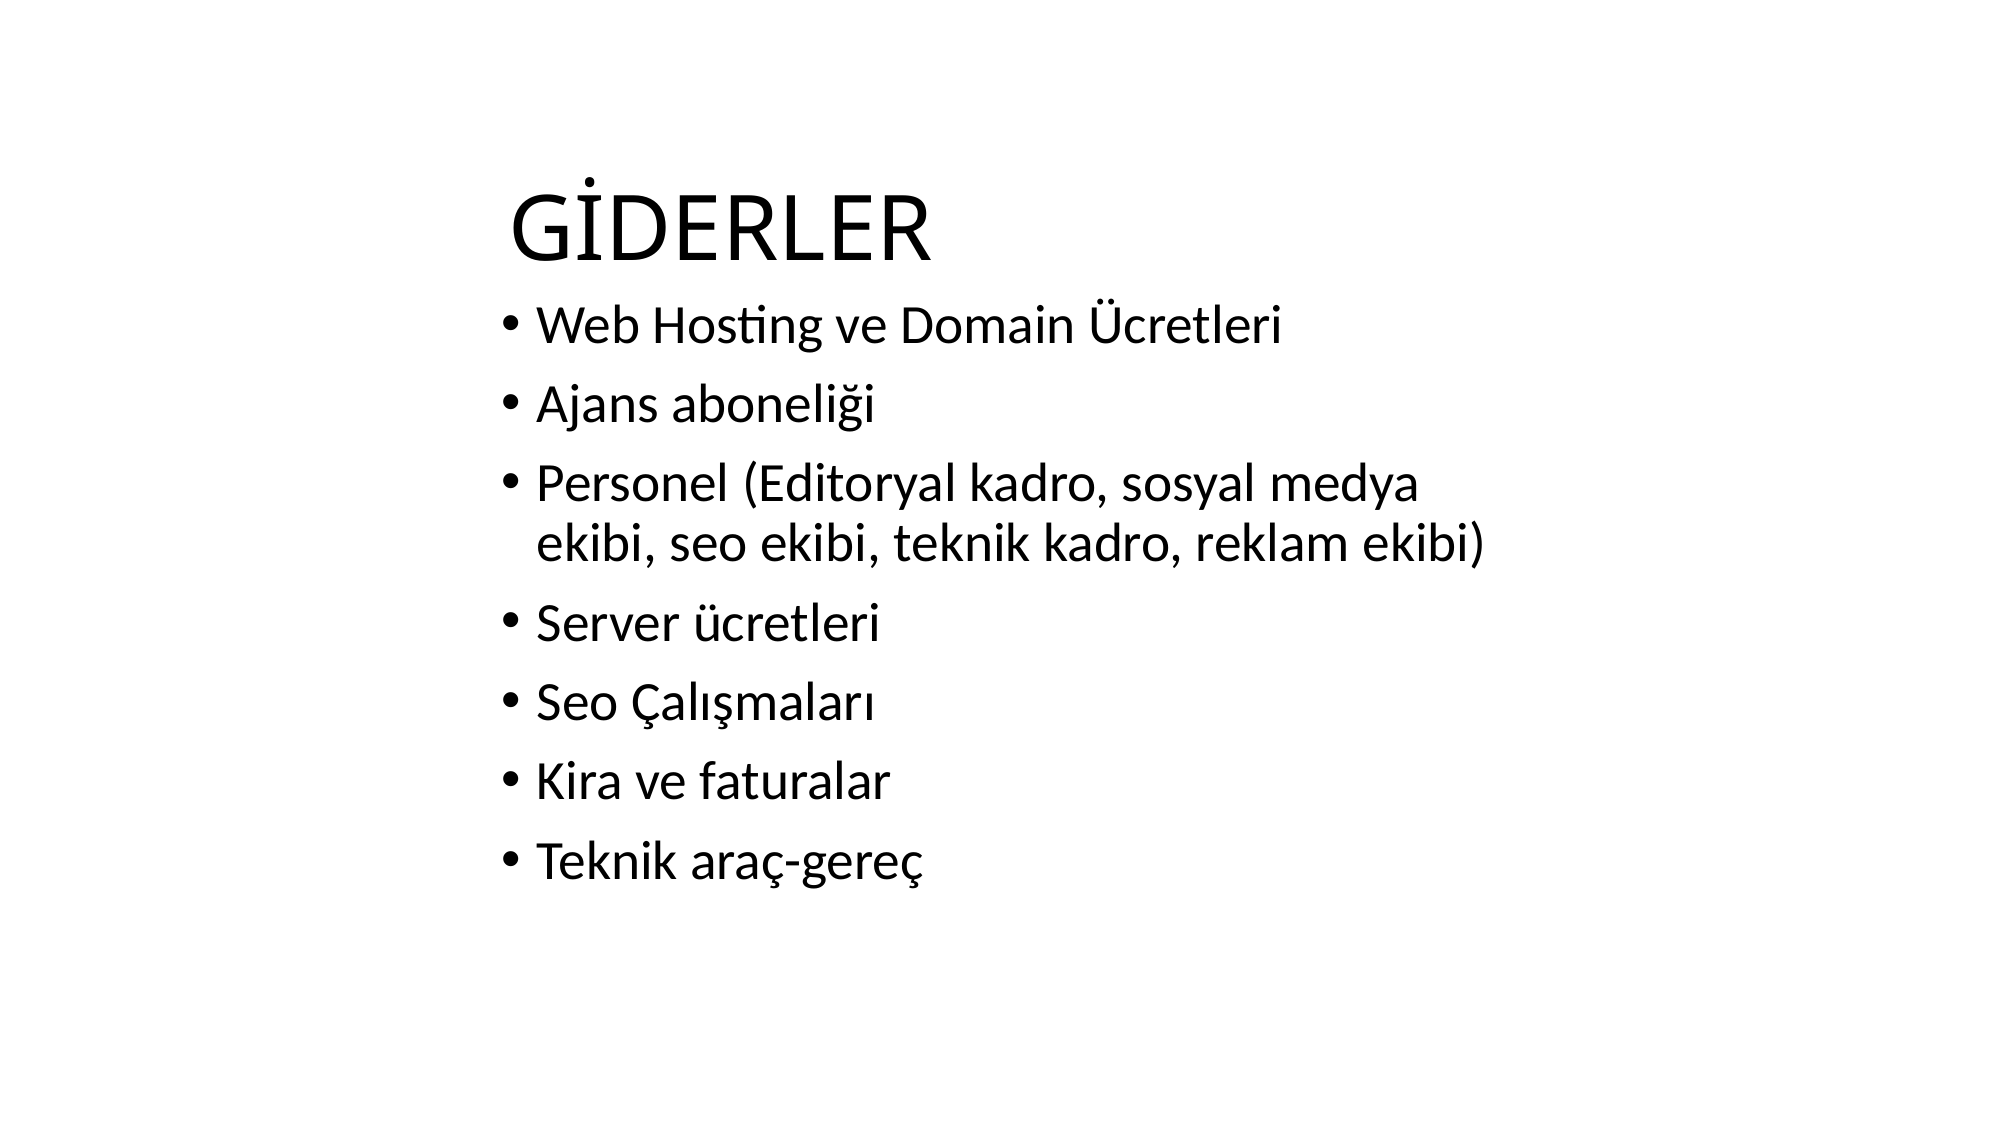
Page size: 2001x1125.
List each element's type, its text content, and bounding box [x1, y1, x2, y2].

title GİDERLER [493, 174, 1532, 288]
list Web Hosting ve Domain Ücretleri Ajans aboneliği Personel (Editoryal kadro, sosyal medya ekibi, seo ekibi, teknik kadro, reklam ekibi) Server ücretleri Seo Çalışmaları Kira ve faturalar Teknik araç-gereç [486, 287, 1523, 935]
